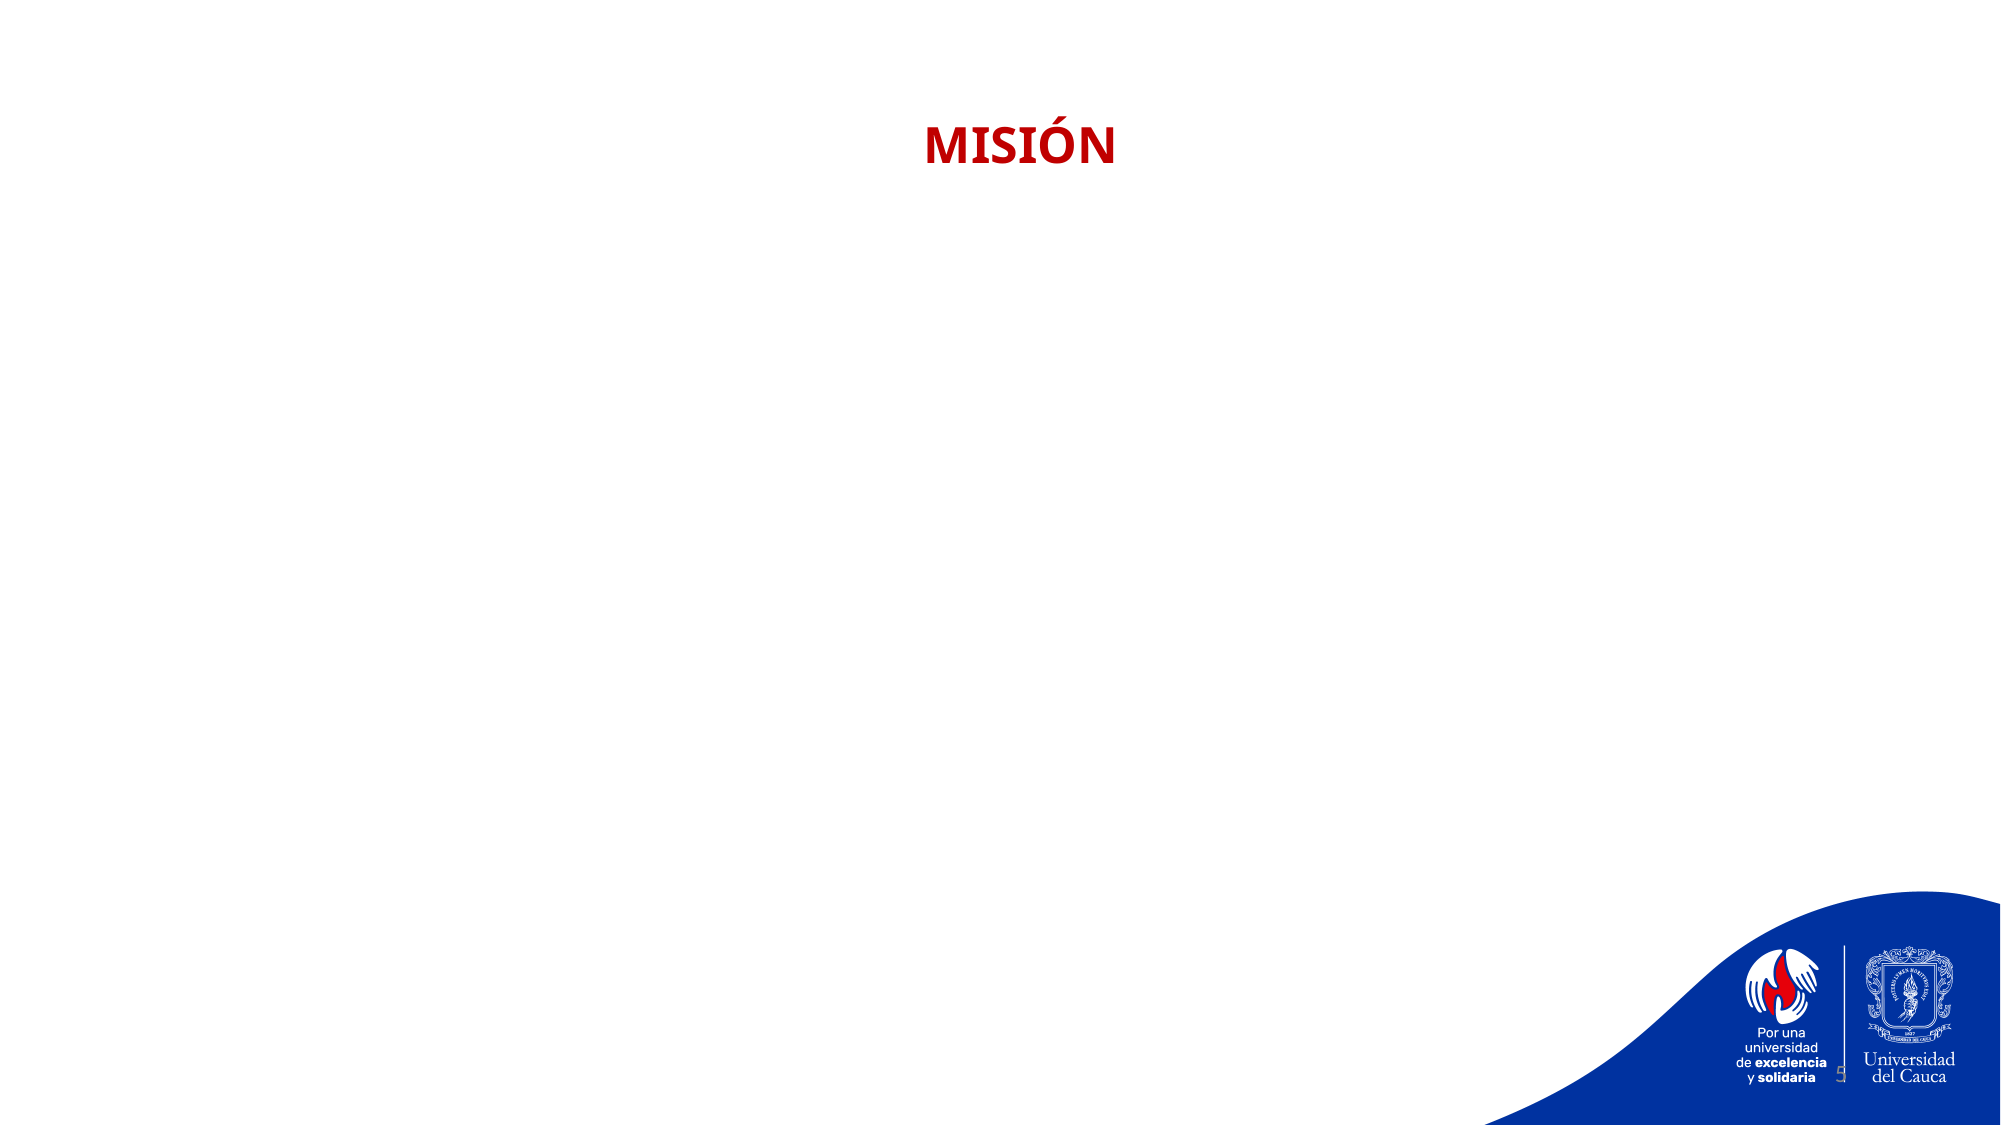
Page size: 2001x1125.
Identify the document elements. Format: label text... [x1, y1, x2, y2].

slide_number 5 [1412, 1042, 1863, 1103]
picture [0, 0, 2001, 1125]
text_box MISIÓN [421, 106, 1622, 182]
